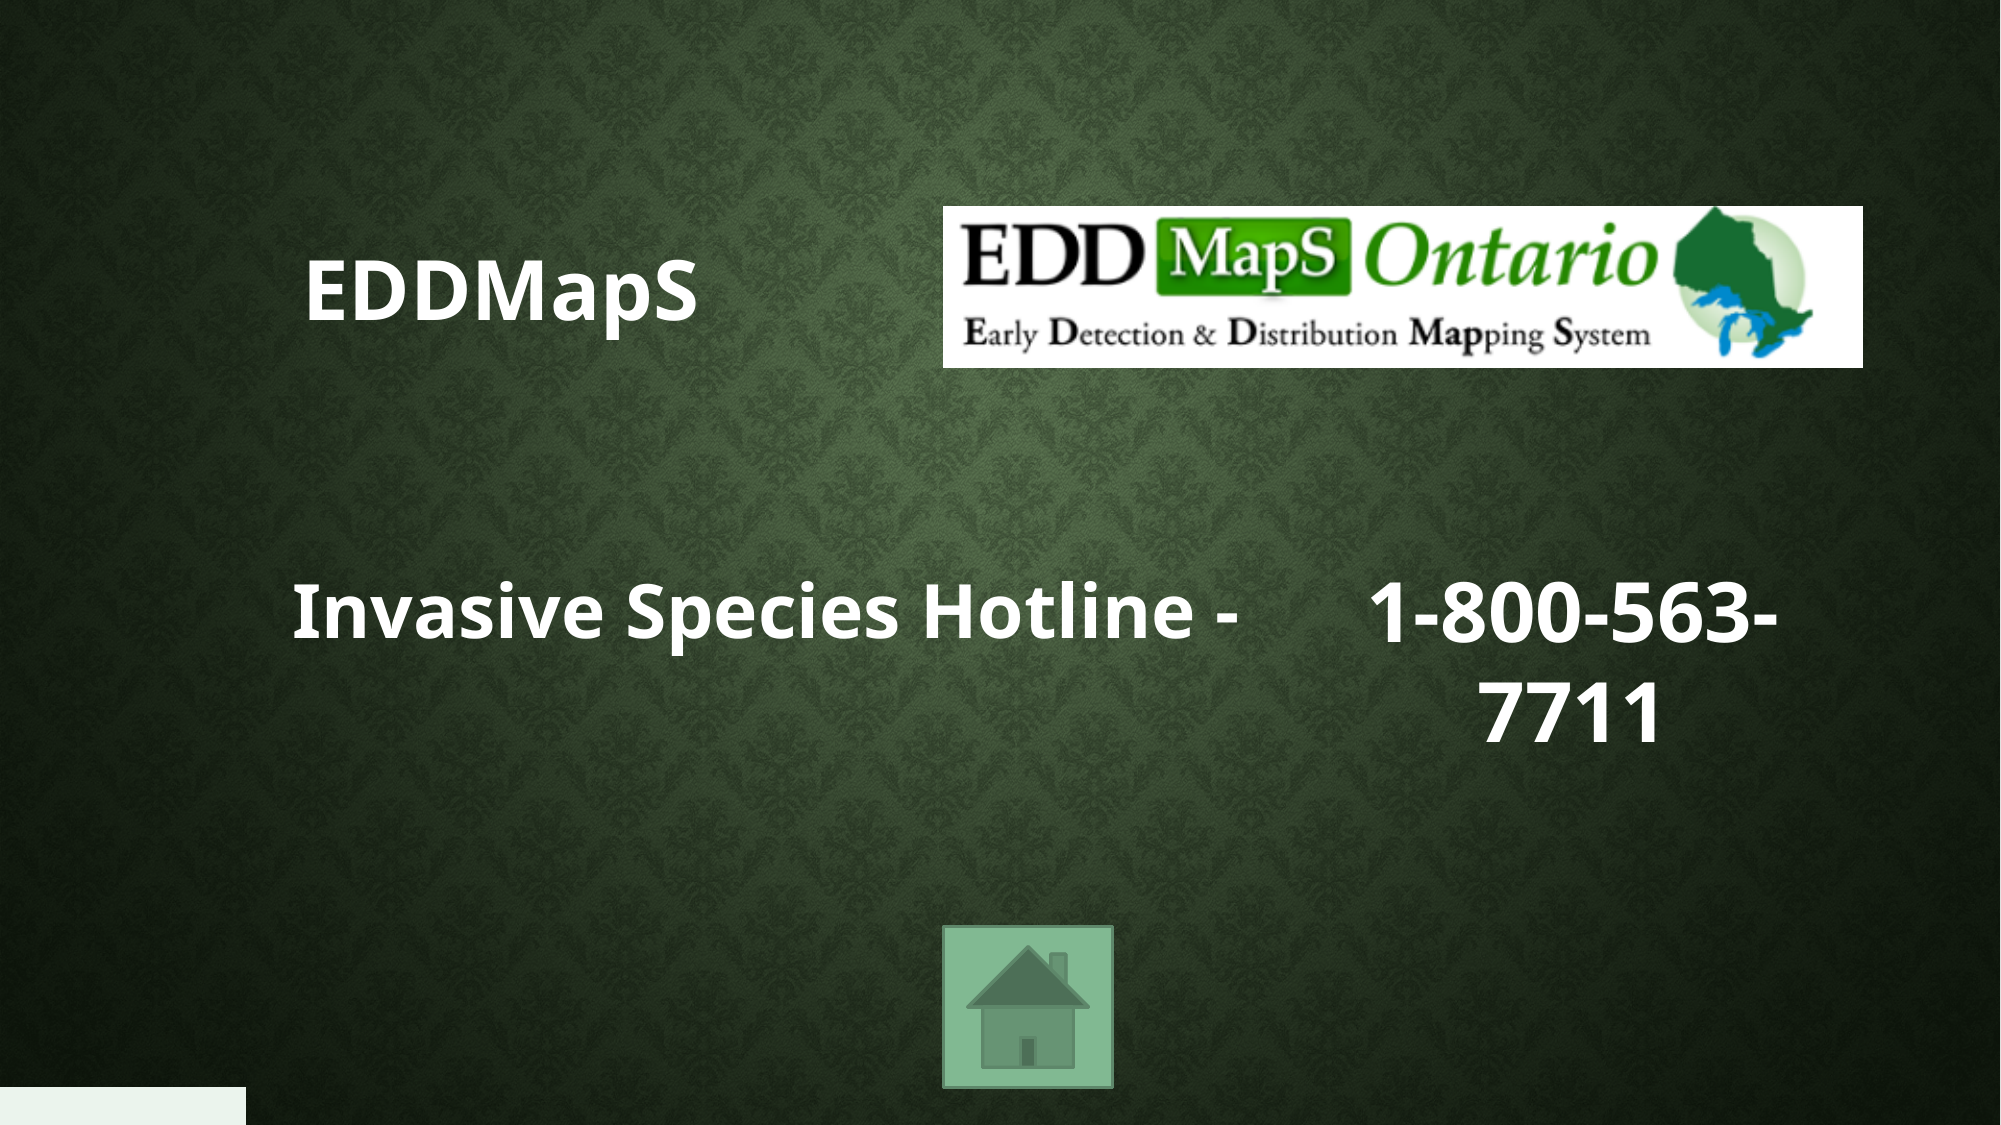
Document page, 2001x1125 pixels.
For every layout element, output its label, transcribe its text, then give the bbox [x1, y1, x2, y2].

picture [0, 0, 2001, 1125]
text_box EDDMapS [287, 229, 938, 345]
text_box [943, 926, 1113, 1088]
text_box 1-800-563-7711 [1258, 551, 1888, 767]
text_box Invasive Species Hotline - [277, 556, 1258, 752]
